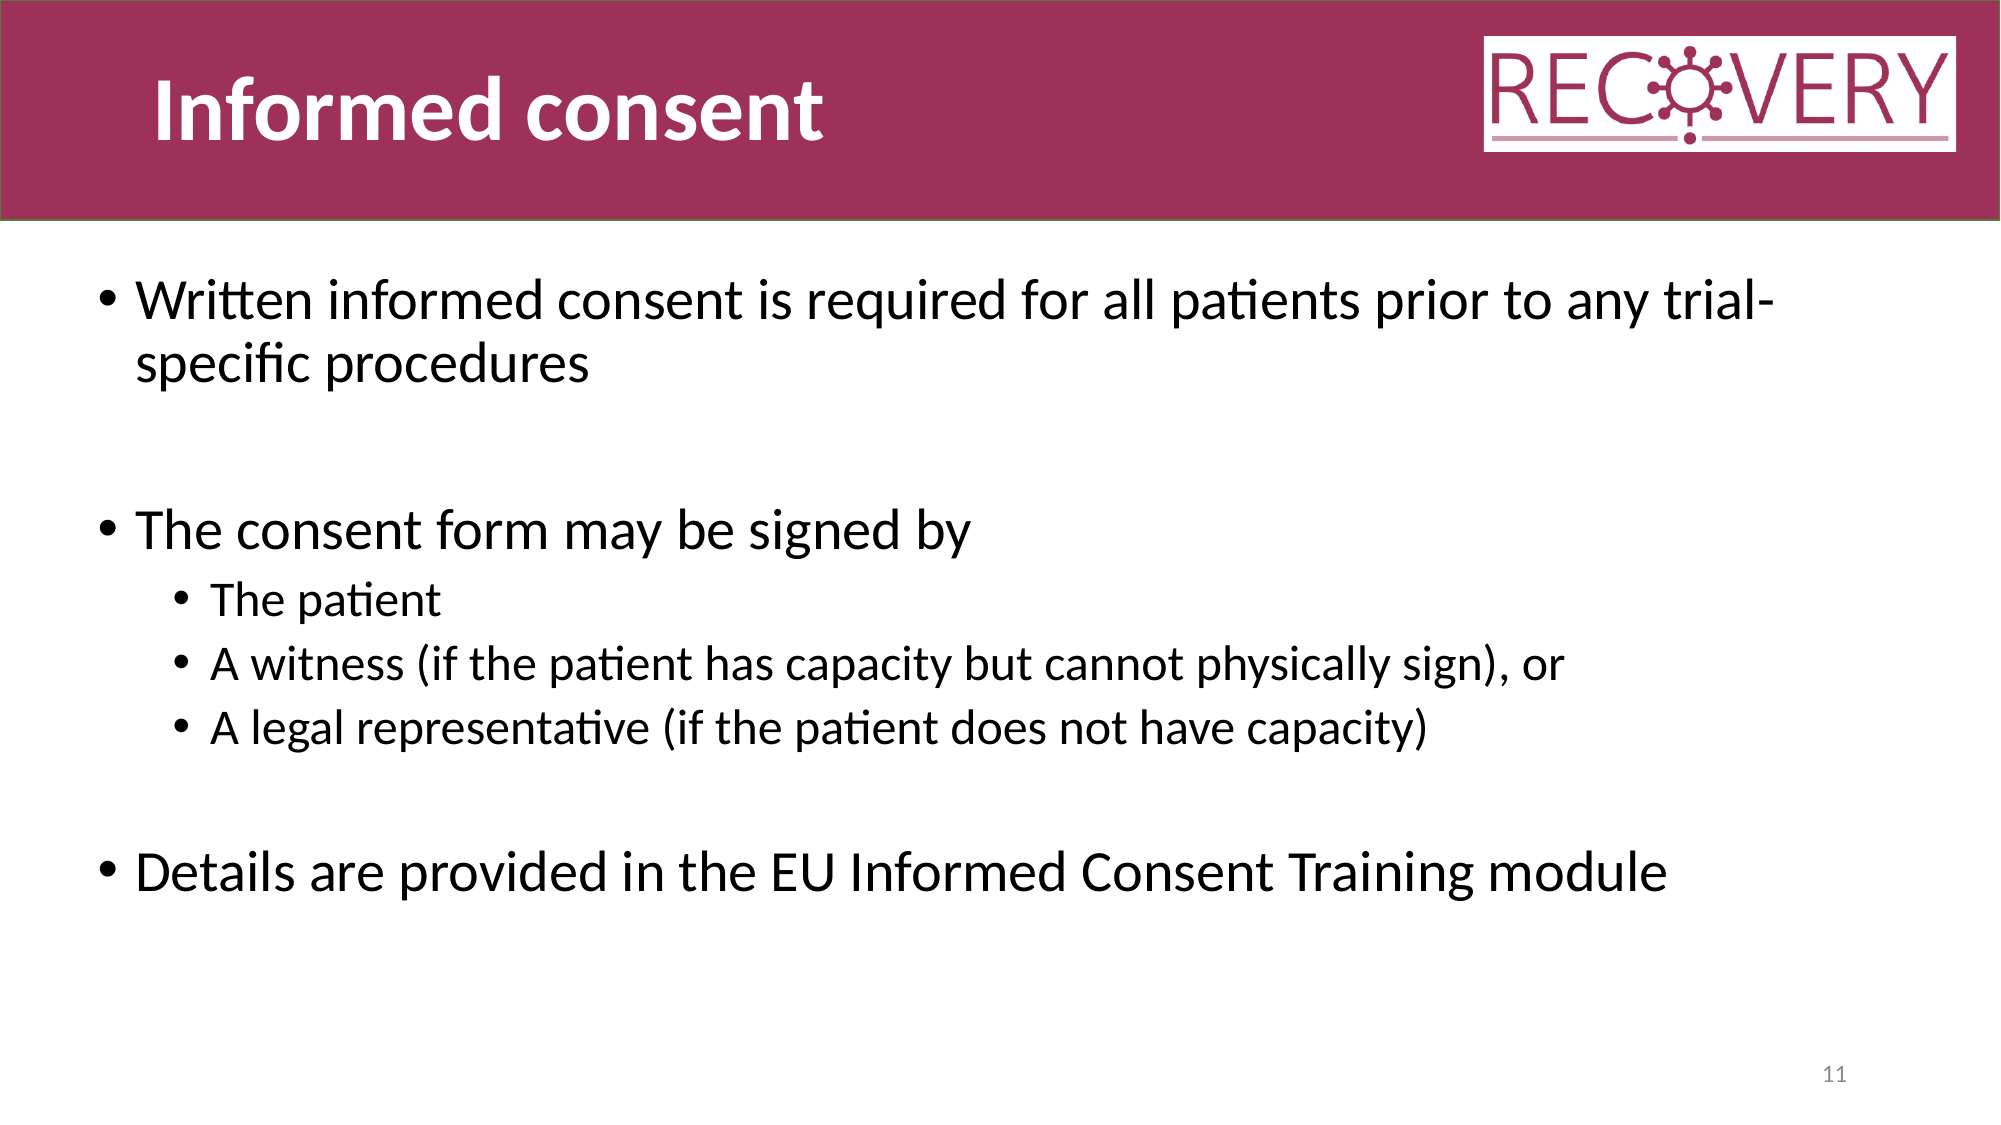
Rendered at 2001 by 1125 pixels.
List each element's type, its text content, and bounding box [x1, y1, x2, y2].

title Informed consent [137, 2, 1863, 220]
picture [1863, 36, 1957, 152]
list Written informed consent is required for all patients prior to any trial-specific procedures The consent form may be signed by The patient A witness (if the patient has capacity but cannot physically sign), or A legal representative (if the patient does not have capacity) Details are provided in the EU Informed Consent Training module [82, 261, 1917, 1014]
slide_number 11 [1412, 1042, 1863, 1103]
